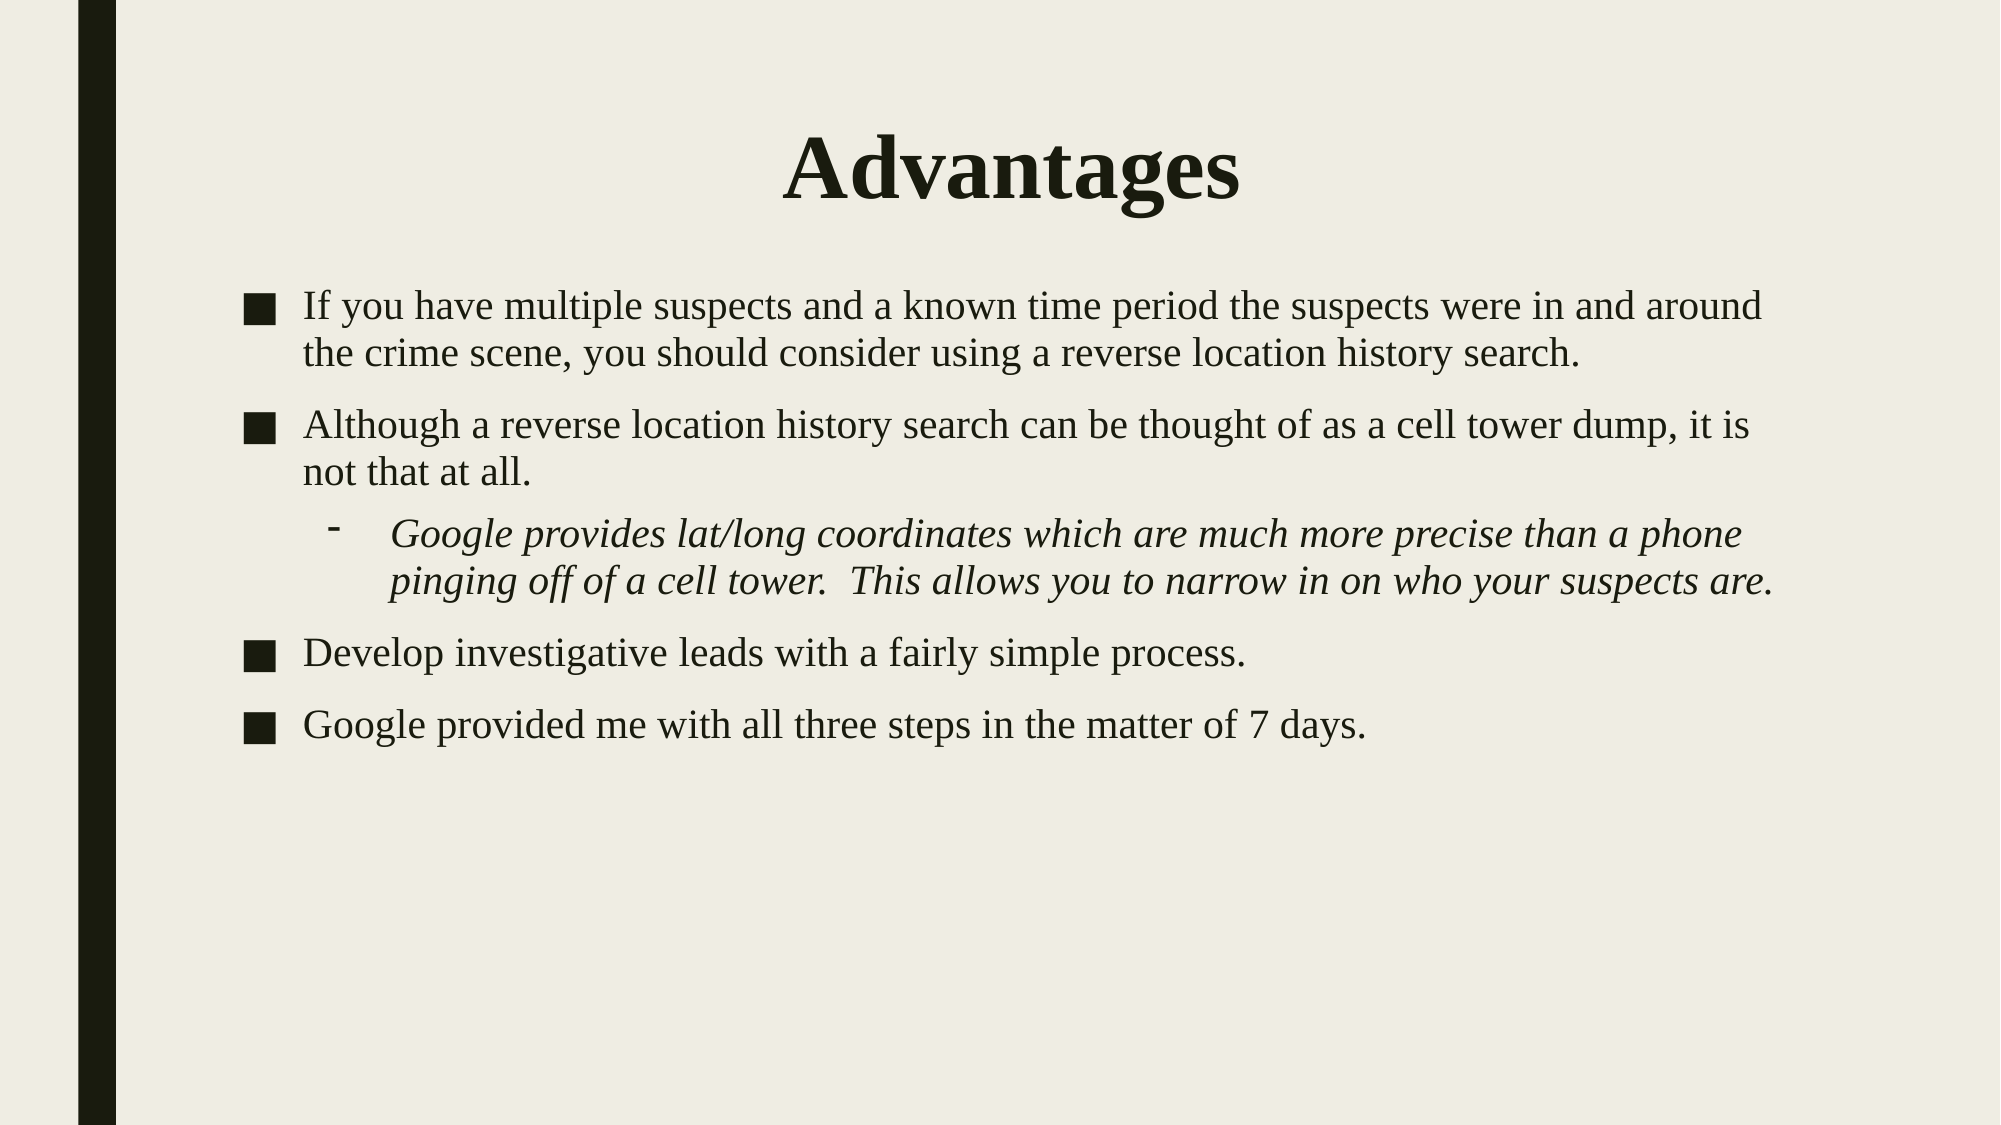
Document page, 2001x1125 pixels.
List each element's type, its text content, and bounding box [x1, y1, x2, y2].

list If you have multiple suspects and a known time period the suspects were in and around the crime scene, you should consider using a reverse location history search. Although a reverse location history search can be thought of as a cell tower dump, it is not that at all. Google provides lat/long coordinates which are much more precise than a phone pinging off of a cell tower. This allows you to narrow in on who your suspects are. Develop investigative leads with a fairly simple process. Google provided me with all three steps in the matter of 7 days. [225, 274, 1800, 963]
title Advantages [225, 112, 1800, 274]
